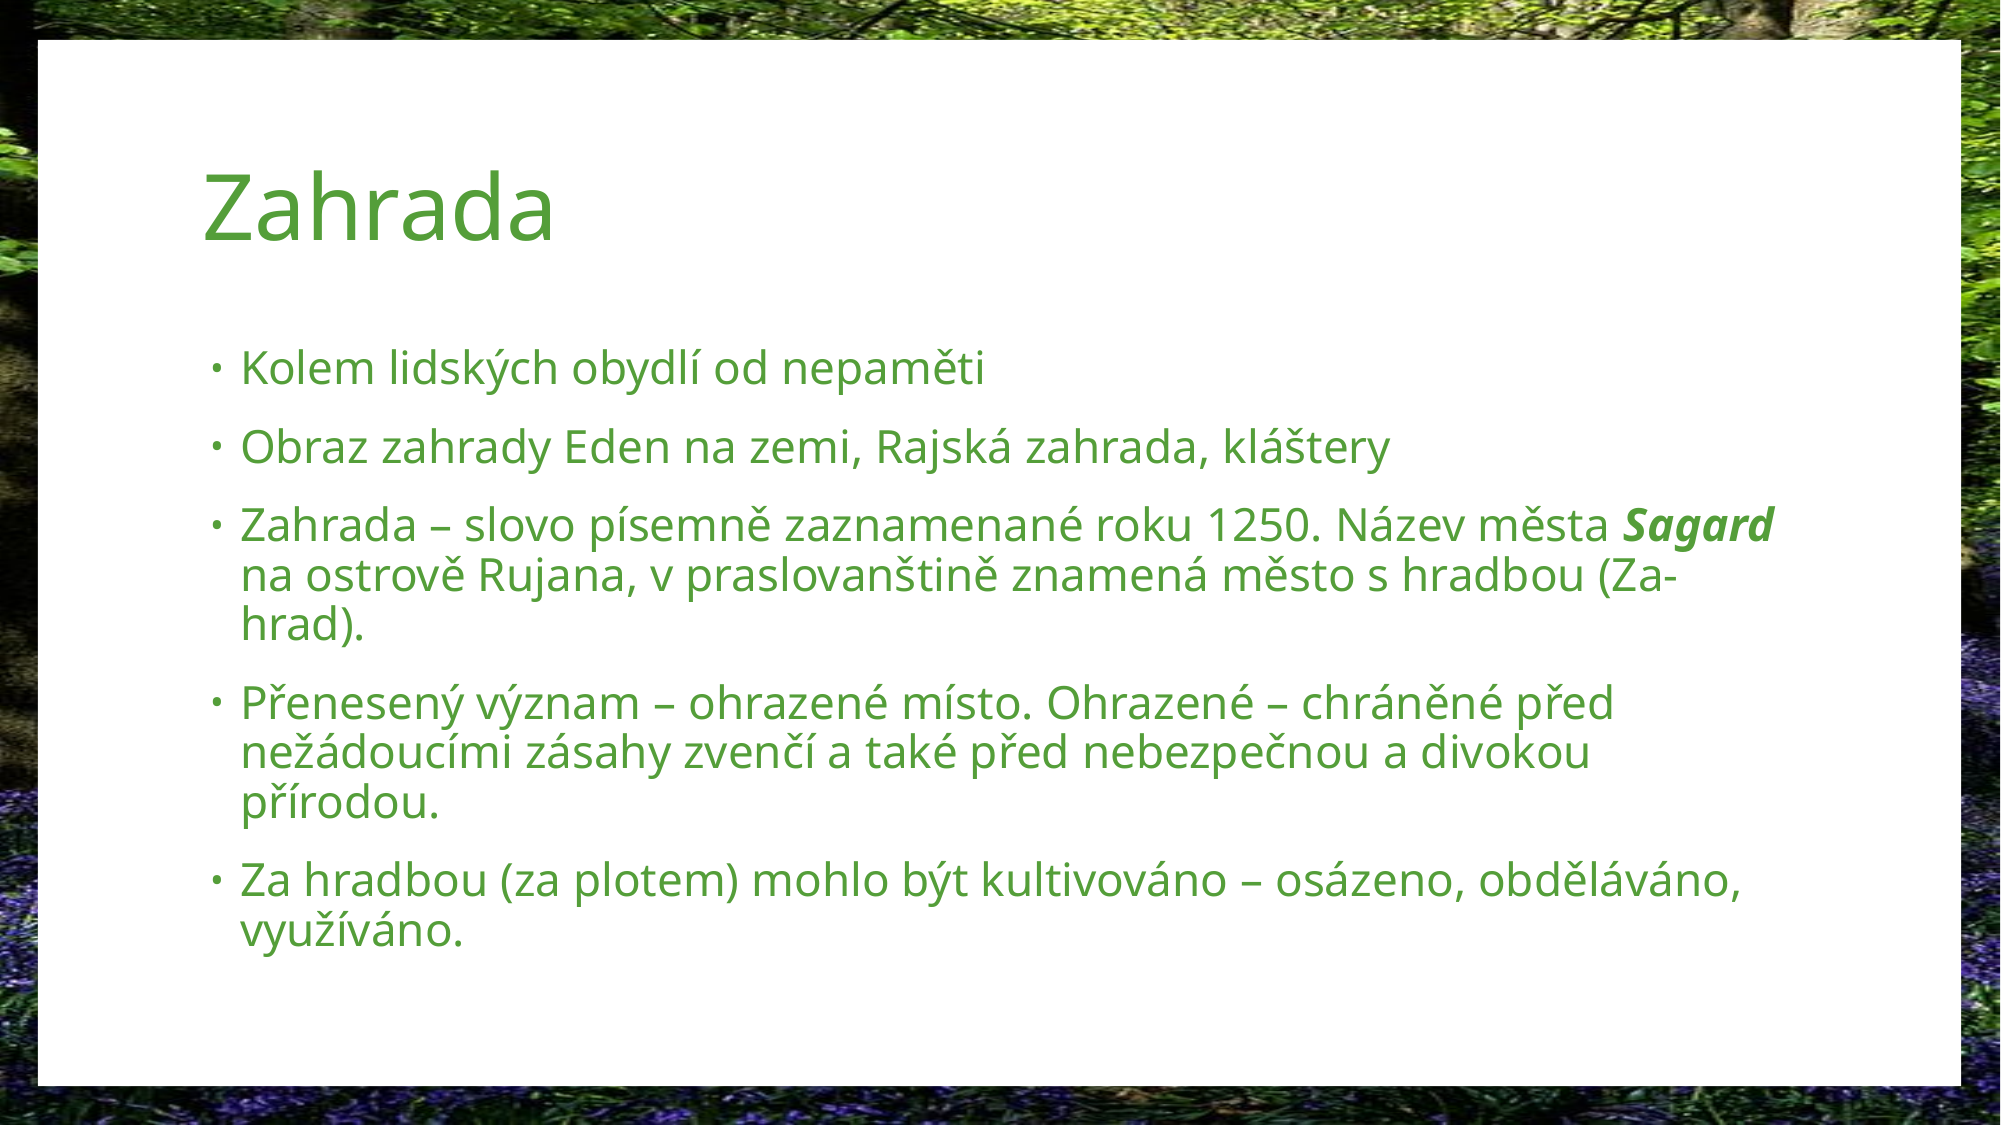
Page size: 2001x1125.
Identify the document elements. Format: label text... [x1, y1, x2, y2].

picture [0, 0, 2001, 1125]
list Kolem lidských obydlí od nepaměti Obraz zahrady Eden na zemi, Rajská zahrada, kláštery Zahrada – slovo písemně zaznamenané roku 1250. Název města Sagard na ostrově Rujana, v praslovanštině znamená město s hradbou (Za-hrad). Přenesený význam – ohrazené místo. Ohrazené – chráněné před nežádoucími zásahy zvenčí a také před nebezpečnou a divokou přírodou. Za hradbou (za plotem) mohlo být kultivováno – osázeno, obděláváno, využíváno. [187, 337, 1808, 1000]
title Zahrada [187, 99, 1808, 323]
